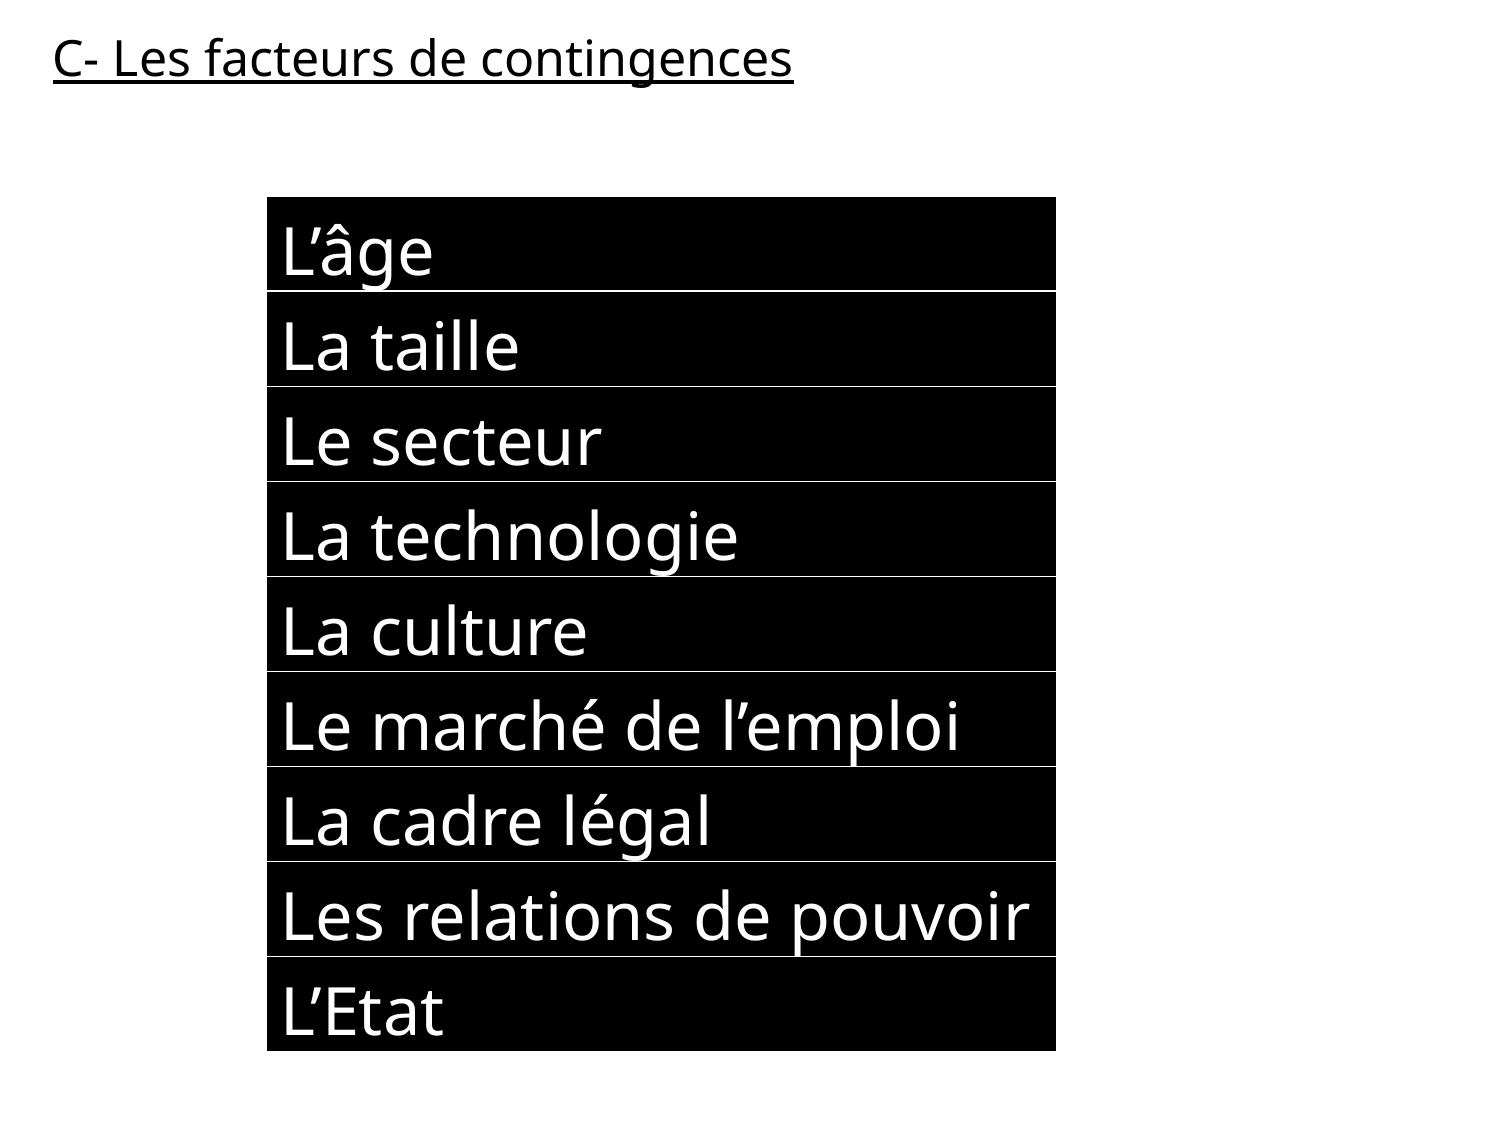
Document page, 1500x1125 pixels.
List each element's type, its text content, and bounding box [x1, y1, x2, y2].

table_cell Les relations de pouvoir [267, 862, 1056, 956]
table_cell La taille [267, 292, 1056, 386]
table_cell Le marché de l’emploi [267, 672, 1056, 766]
table_cell Le secteur [267, 387, 1056, 481]
table_cell La cadre légal [267, 767, 1056, 861]
table_cell La culture [267, 577, 1056, 671]
table_header L’âge [267, 197, 1056, 290]
table_cell L’Etat [267, 957, 1056, 1051]
table_cell La technologie [267, 482, 1056, 576]
text_box C- Les facteurs de contingences [37, 18, 809, 94]
